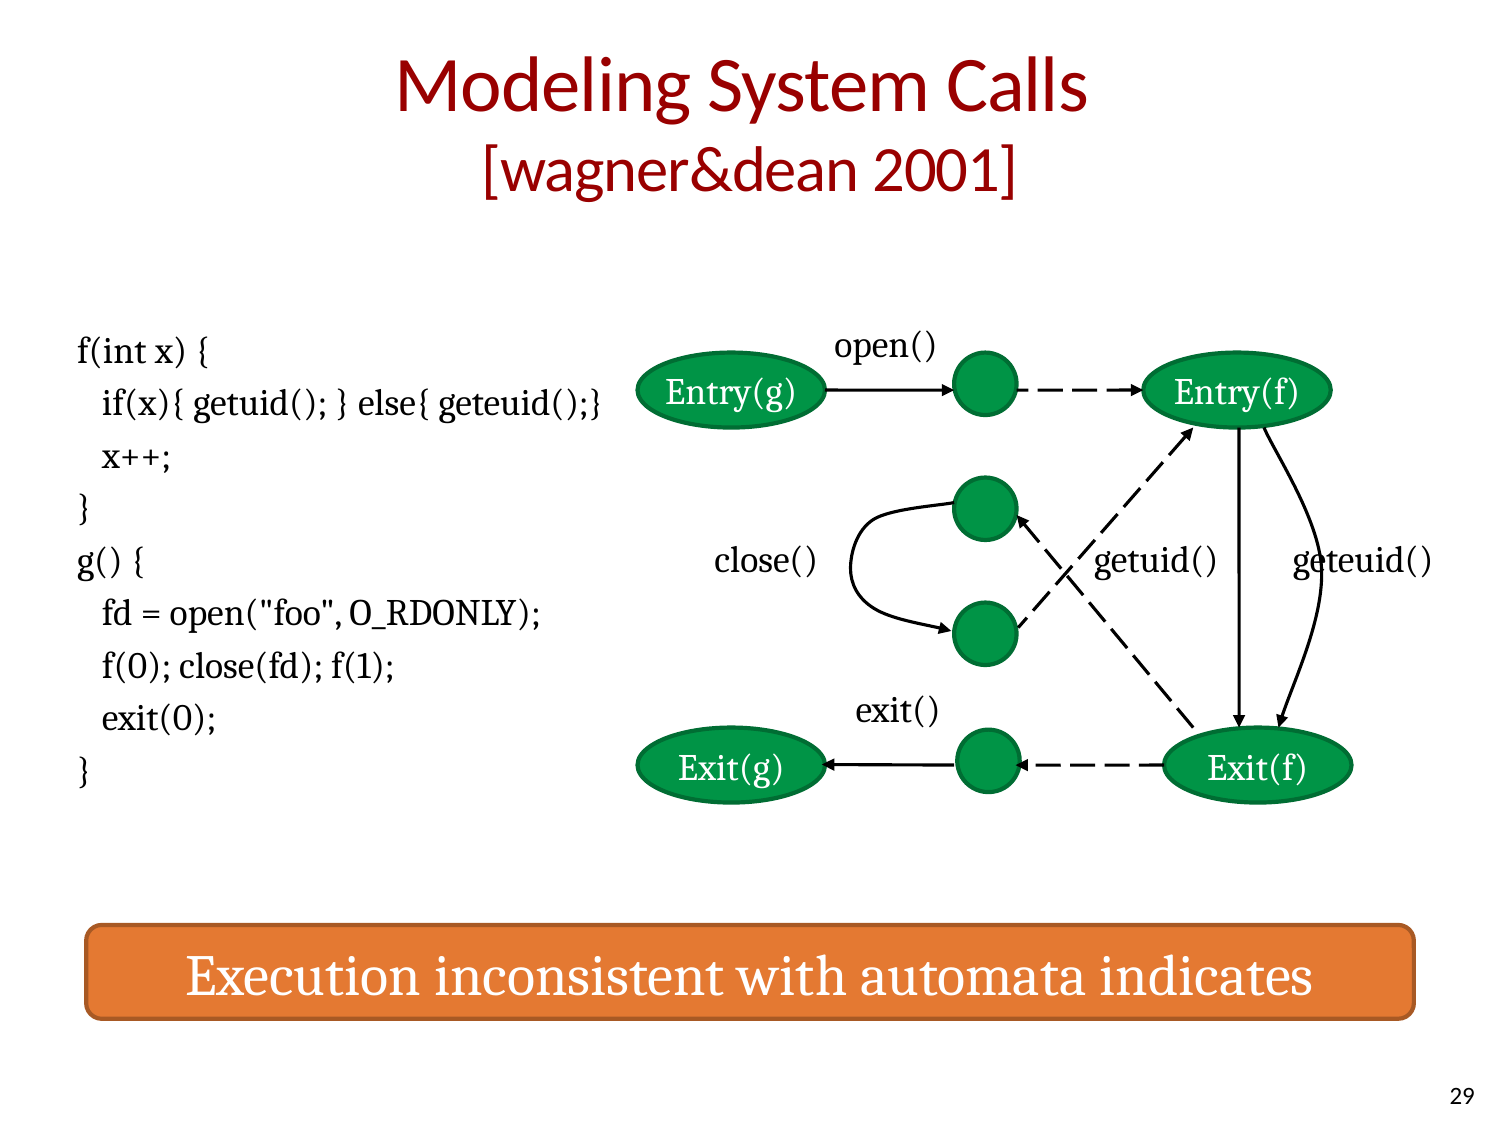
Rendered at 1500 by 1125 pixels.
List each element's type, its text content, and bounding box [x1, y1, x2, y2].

text_box [1015, 758, 1028, 772]
text_box [821, 758, 955, 771]
text_box geteuid() [1313, 527, 1449, 588]
text_box close() [699, 527, 833, 588]
text_box Entry(g) [635, 350, 827, 430]
title Modeling System Calls [wagner&dean 2001] [75, 24, 1425, 213]
text_box [1232, 427, 1246, 728]
text_box Exit(f) [1161, 725, 1354, 805]
text_box [952, 475, 1019, 543]
slide_number 29 [1125, 1065, 1475, 1125]
text_box open() [819, 312, 953, 373]
text_box getuid() [1079, 527, 1234, 588]
text_box Entry(f) [1141, 350, 1333, 430]
text_box [952, 350, 1019, 418]
text_box [955, 727, 1022, 795]
text_box [952, 600, 1019, 668]
text_box [850, 502, 955, 634]
text_box [824, 383, 955, 397]
text_box f(int x) { if(x){ getuid(); } else{ geteuid();} x++; } g() { fd = open("foo", O_RDONLY); f(0); close(fd); f(1); exit(0); } [62, 318, 620, 798]
text_box [1177, 427, 1194, 446]
text_box Execution inconsistent with automata indicates attack [84, 922, 1416, 1021]
text_box Exit(g) [635, 725, 827, 805]
text_box [1016, 515, 1030, 529]
text_box [1263, 427, 1322, 728]
text_box exit() [840, 677, 956, 738]
text_box [1119, 383, 1144, 397]
